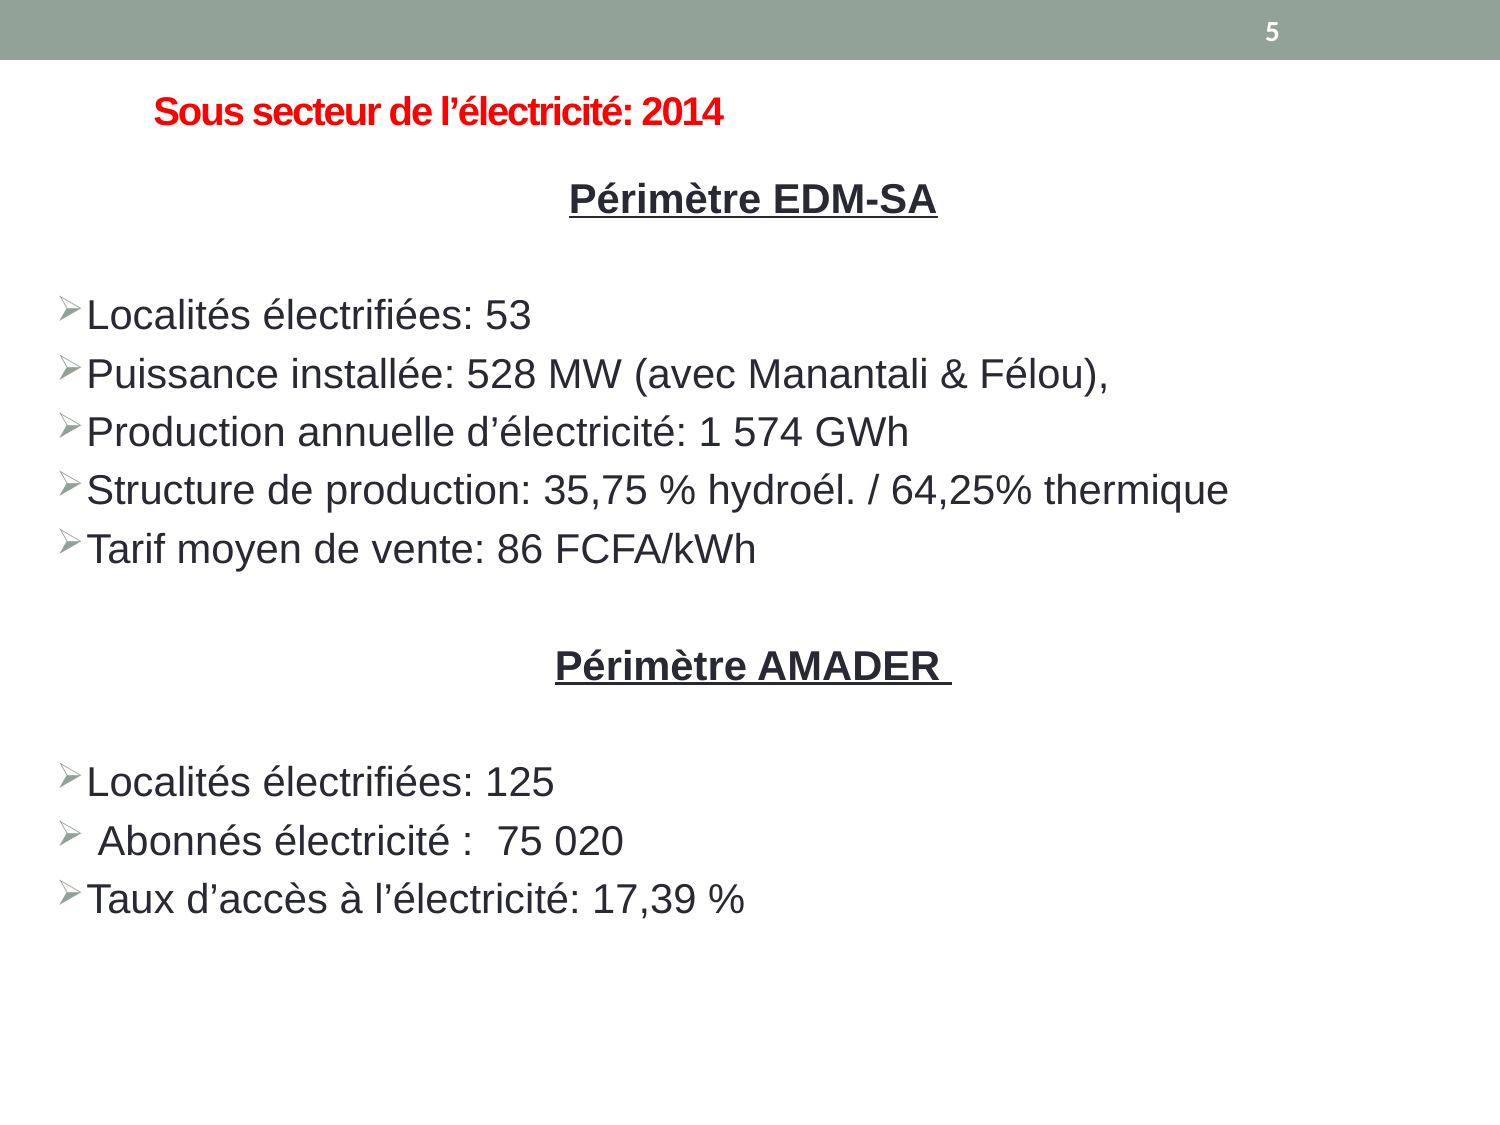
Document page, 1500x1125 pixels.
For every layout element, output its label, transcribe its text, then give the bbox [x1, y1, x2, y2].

slide_number 5 [1250, 3, 1425, 57]
list Périmètre EDM-SA Localités électrifiées: 53 Puissance installée: 528 MW (avec Manantali & Félou), Production annuelle d’électricité: 1 574 GWh Structure de production: 35,75 % hydroél. / 64,25% thermique Tarif moyen de vente: 86 FCFA/kWh Périmètre AMADER Localités électrifiées: 125 Abonnés électricité : 75 020 Taux d’accès à l’électricité: 17,39 % [41, 164, 1466, 997]
title Sous secteur de l’électricité: 2014 [138, 46, 1369, 164]
